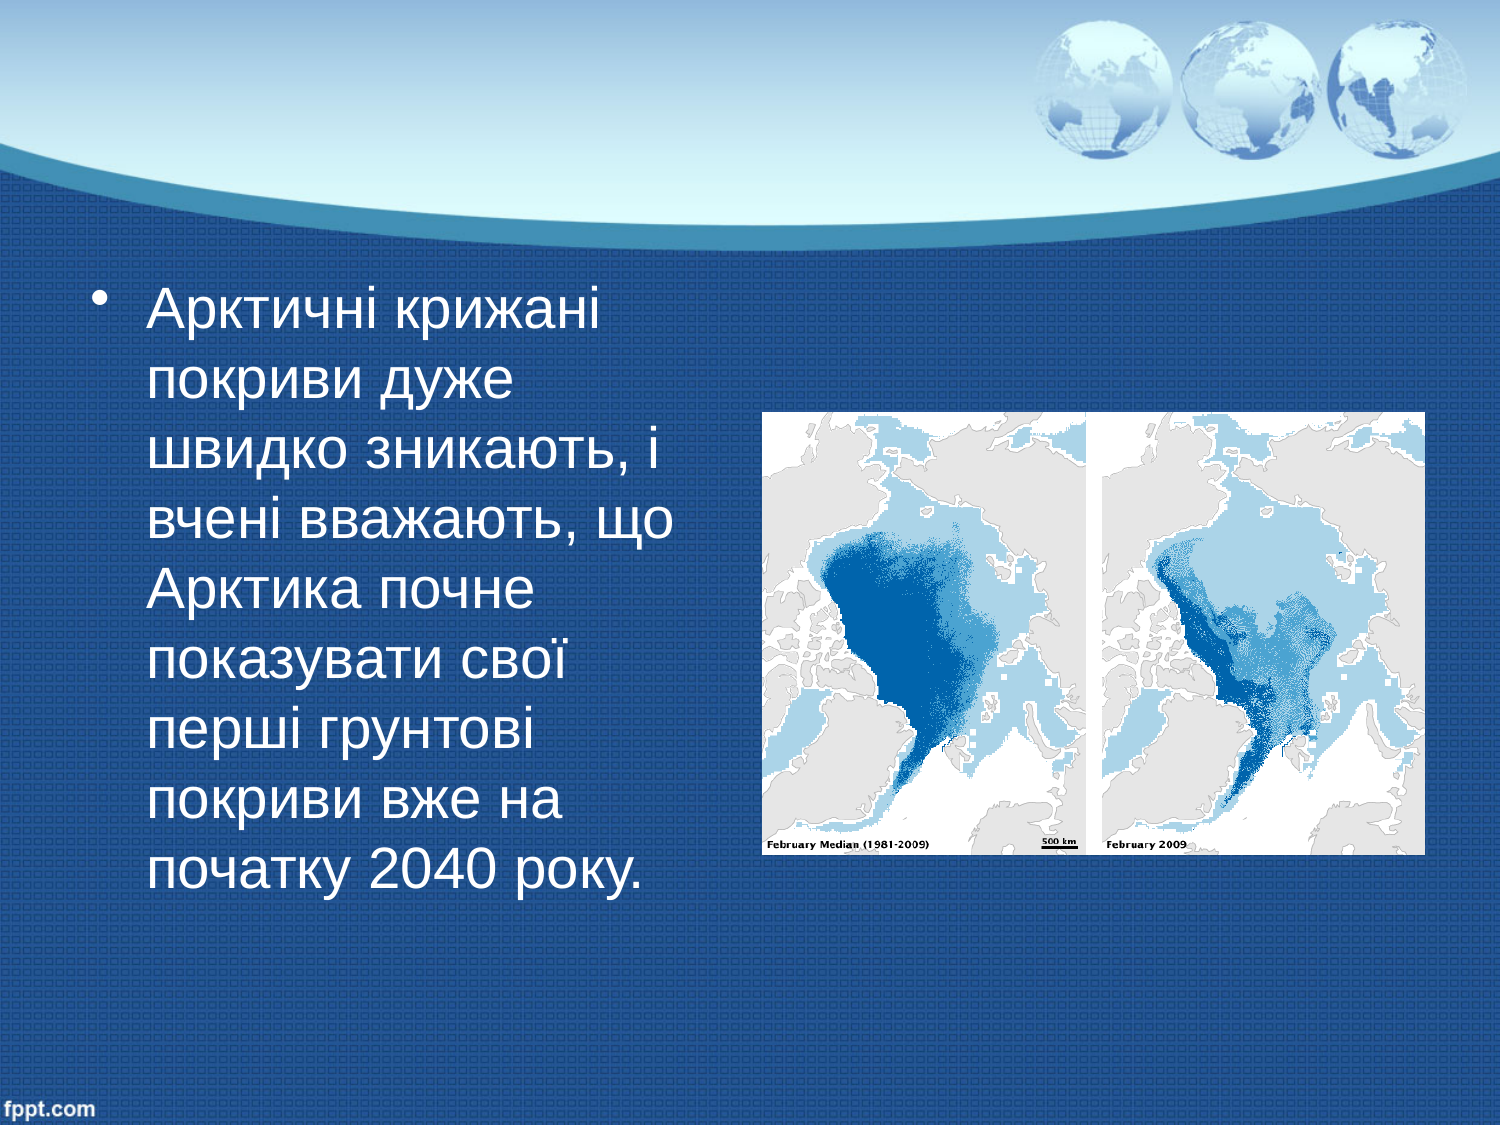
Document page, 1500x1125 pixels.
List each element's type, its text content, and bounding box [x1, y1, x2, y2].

picture [0, 0, 1500, 1125]
list Арктичні крижані покриви дуже швидко зникають, і вчені вважають, що Арктика почне показувати свої перші грунтові покриви вже на початку 2040 року. [74, 262, 738, 1006]
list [762, 412, 1426, 855]
